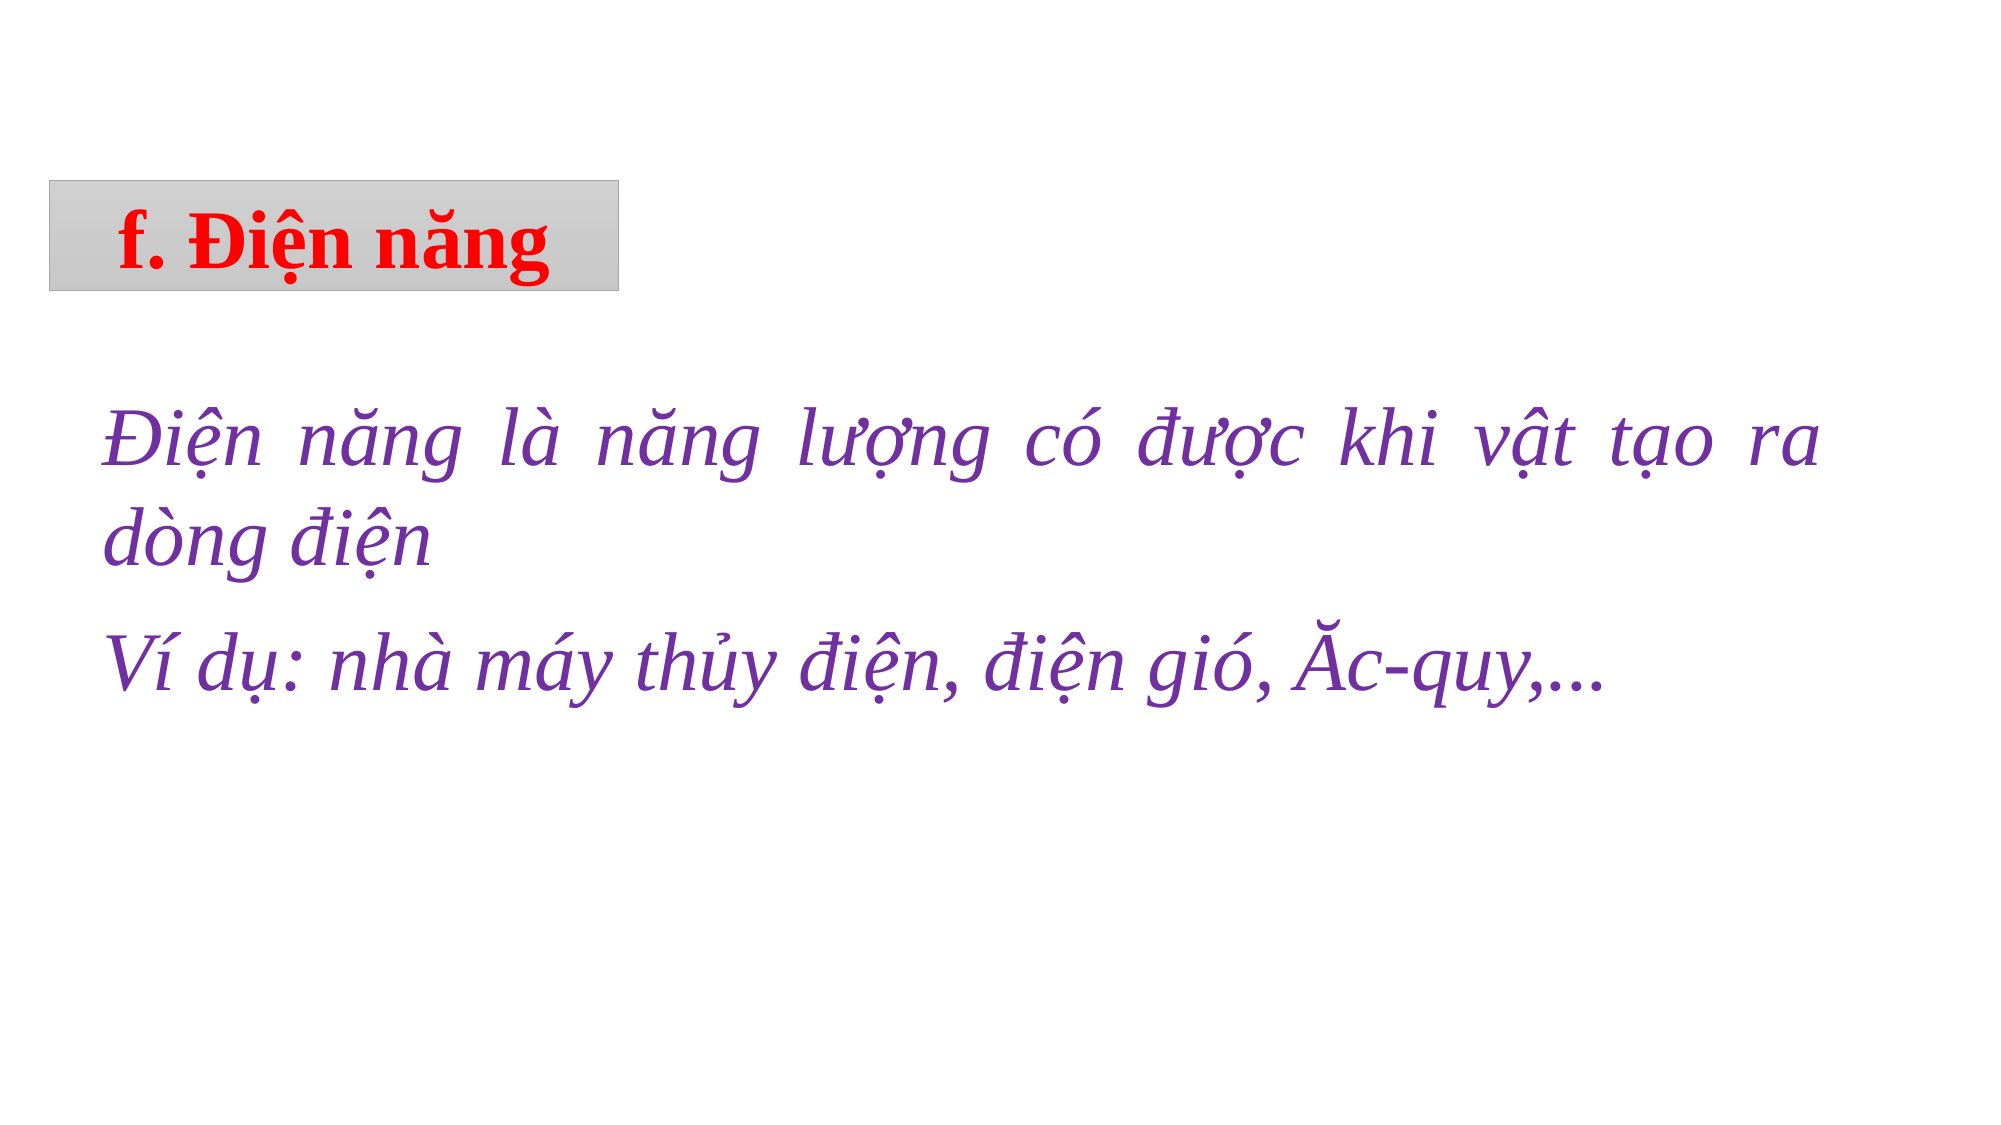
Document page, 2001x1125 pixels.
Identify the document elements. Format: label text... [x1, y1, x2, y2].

text_box f. Điện năng [49, 180, 619, 291]
text_box Ví dụ: nhà máy thủy điện, điện gió, Ăc-quy,... [87, 600, 1839, 715]
text_box Điện năng là năng lượng có được khi vật tạo ra dòng điện [87, 374, 1839, 590]
